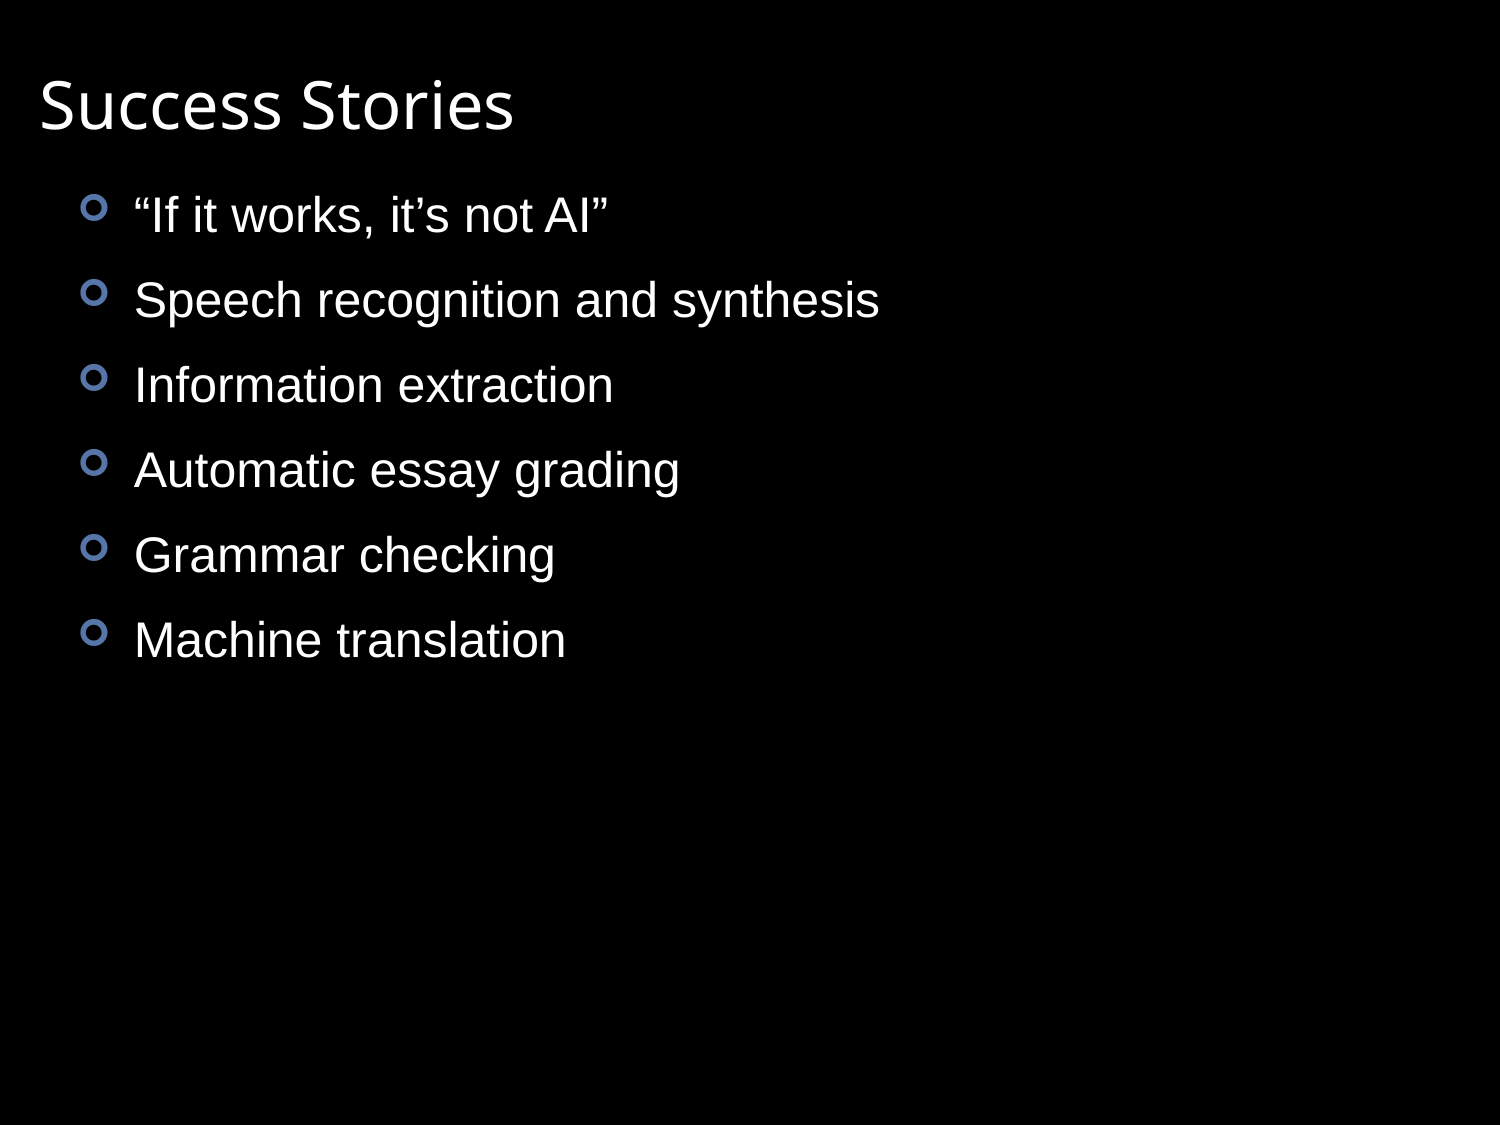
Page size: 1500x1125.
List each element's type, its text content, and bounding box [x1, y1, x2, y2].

list “If it works, it’s not AI” Speech recognition and synthesis Information extraction Automatic essay grading Grammar checking Machine translation [62, 174, 1451, 1013]
title Success Stories [24, 18, 1451, 188]
